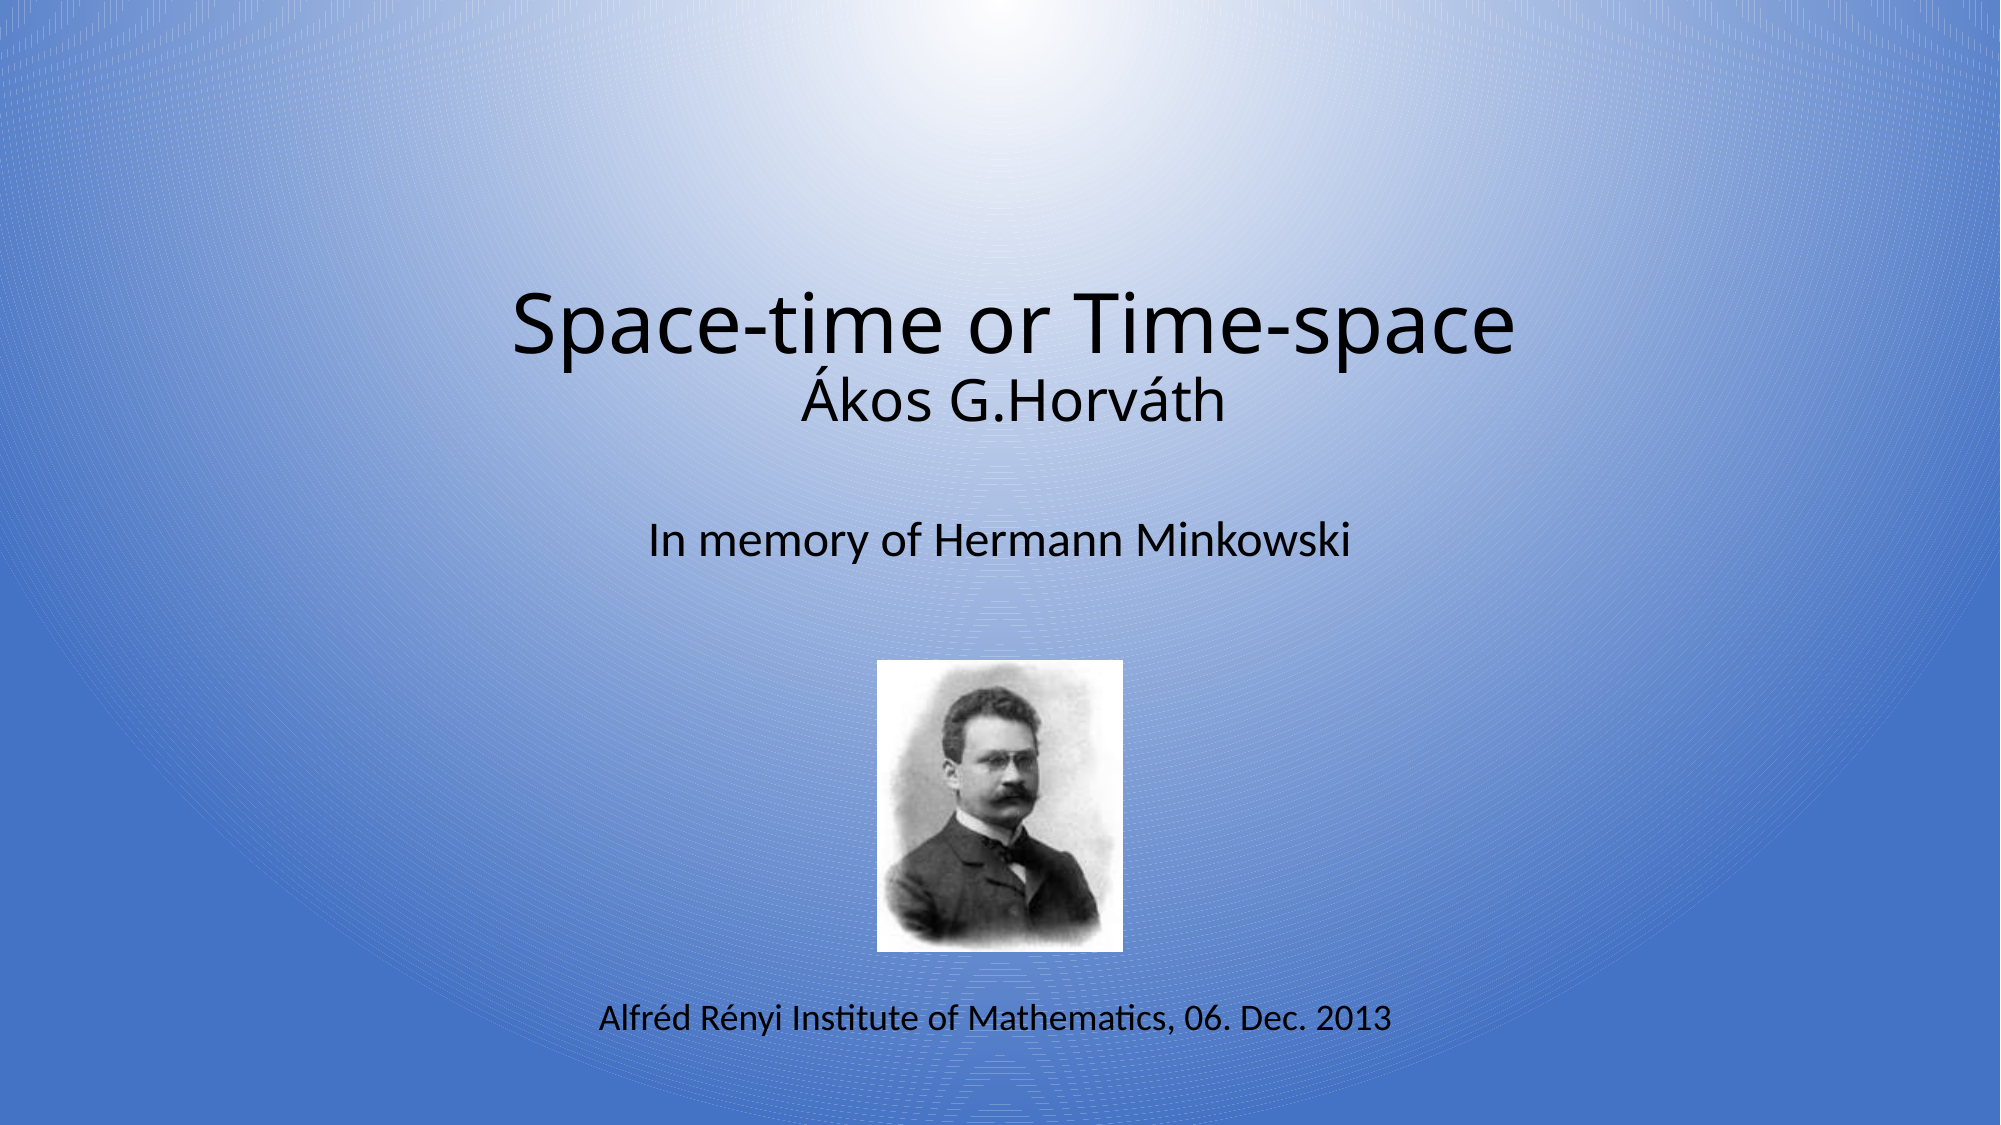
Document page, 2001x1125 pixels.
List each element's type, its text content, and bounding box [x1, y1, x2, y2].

picture [877, 660, 1123, 952]
title Space-time or Time-space Ákos G.Horváth [264, 211, 1765, 442]
subtitle In memory of Hermann Minkowski [249, 506, 1750, 597]
text_box Alfréd Rényi Institute of Mathematics, 06. Dec. 2013 [584, 985, 1416, 1046]
